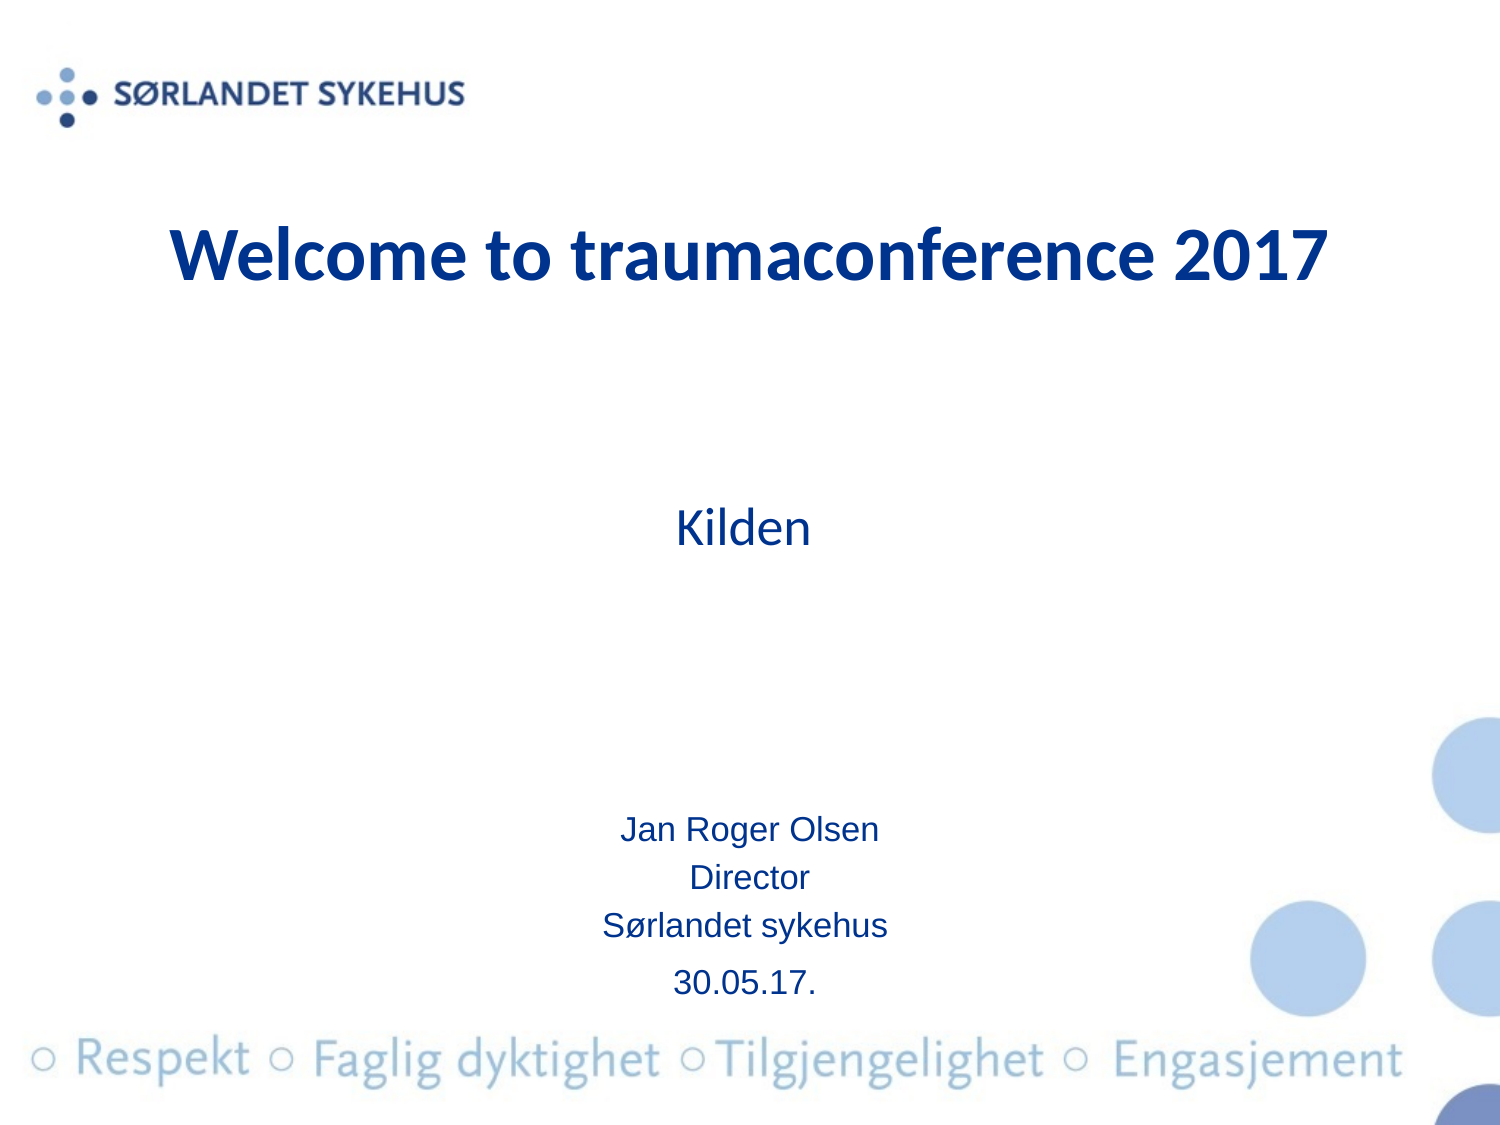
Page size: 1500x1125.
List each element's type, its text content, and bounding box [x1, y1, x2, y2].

picture [0, 0, 1500, 1125]
list 30.05.17. [226, 951, 1274, 1024]
list Jan Roger Olsen Director Sørlandet sykehus [226, 798, 1274, 929]
title Welcome to traumaconference 2017 [112, 196, 1388, 438]
subtitle Kilden [224, 484, 1276, 772]
